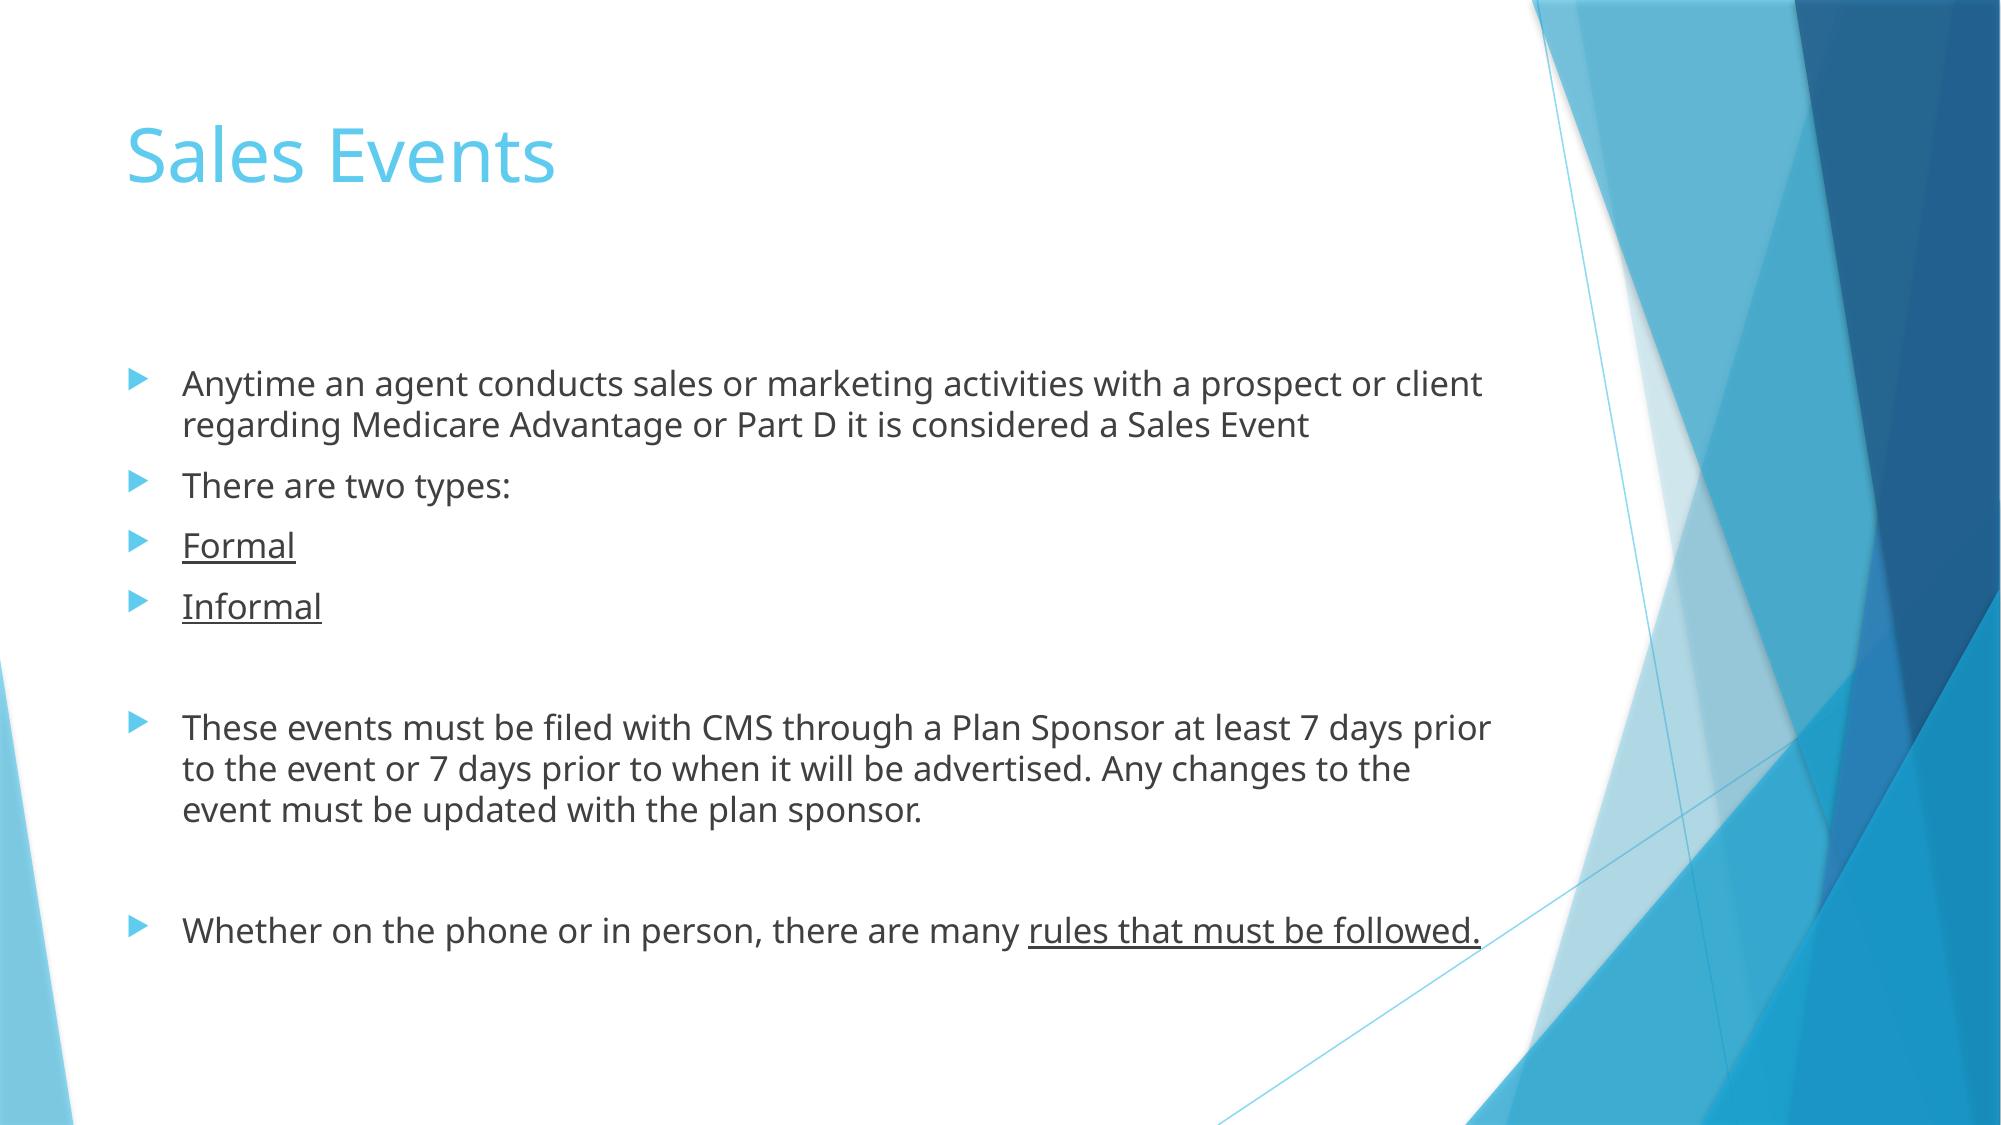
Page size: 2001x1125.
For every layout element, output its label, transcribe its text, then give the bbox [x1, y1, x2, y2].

list Anytime an agent conducts sales or marketing activities with a prospect or client regarding Medicare Advantage or Part D it is considered a Sales Event There are two types: Formal Informal These events must be filed with CMS through a Plan Sponsor at least 7 days prior to the event or 7 days prior to when it will be advertised. Any changes to the event must be updated with the plan sponsor. Whether on the phone or in person, there are many rules that must be followed. [111, 354, 1522, 992]
title Sales Events [111, 99, 1522, 317]
